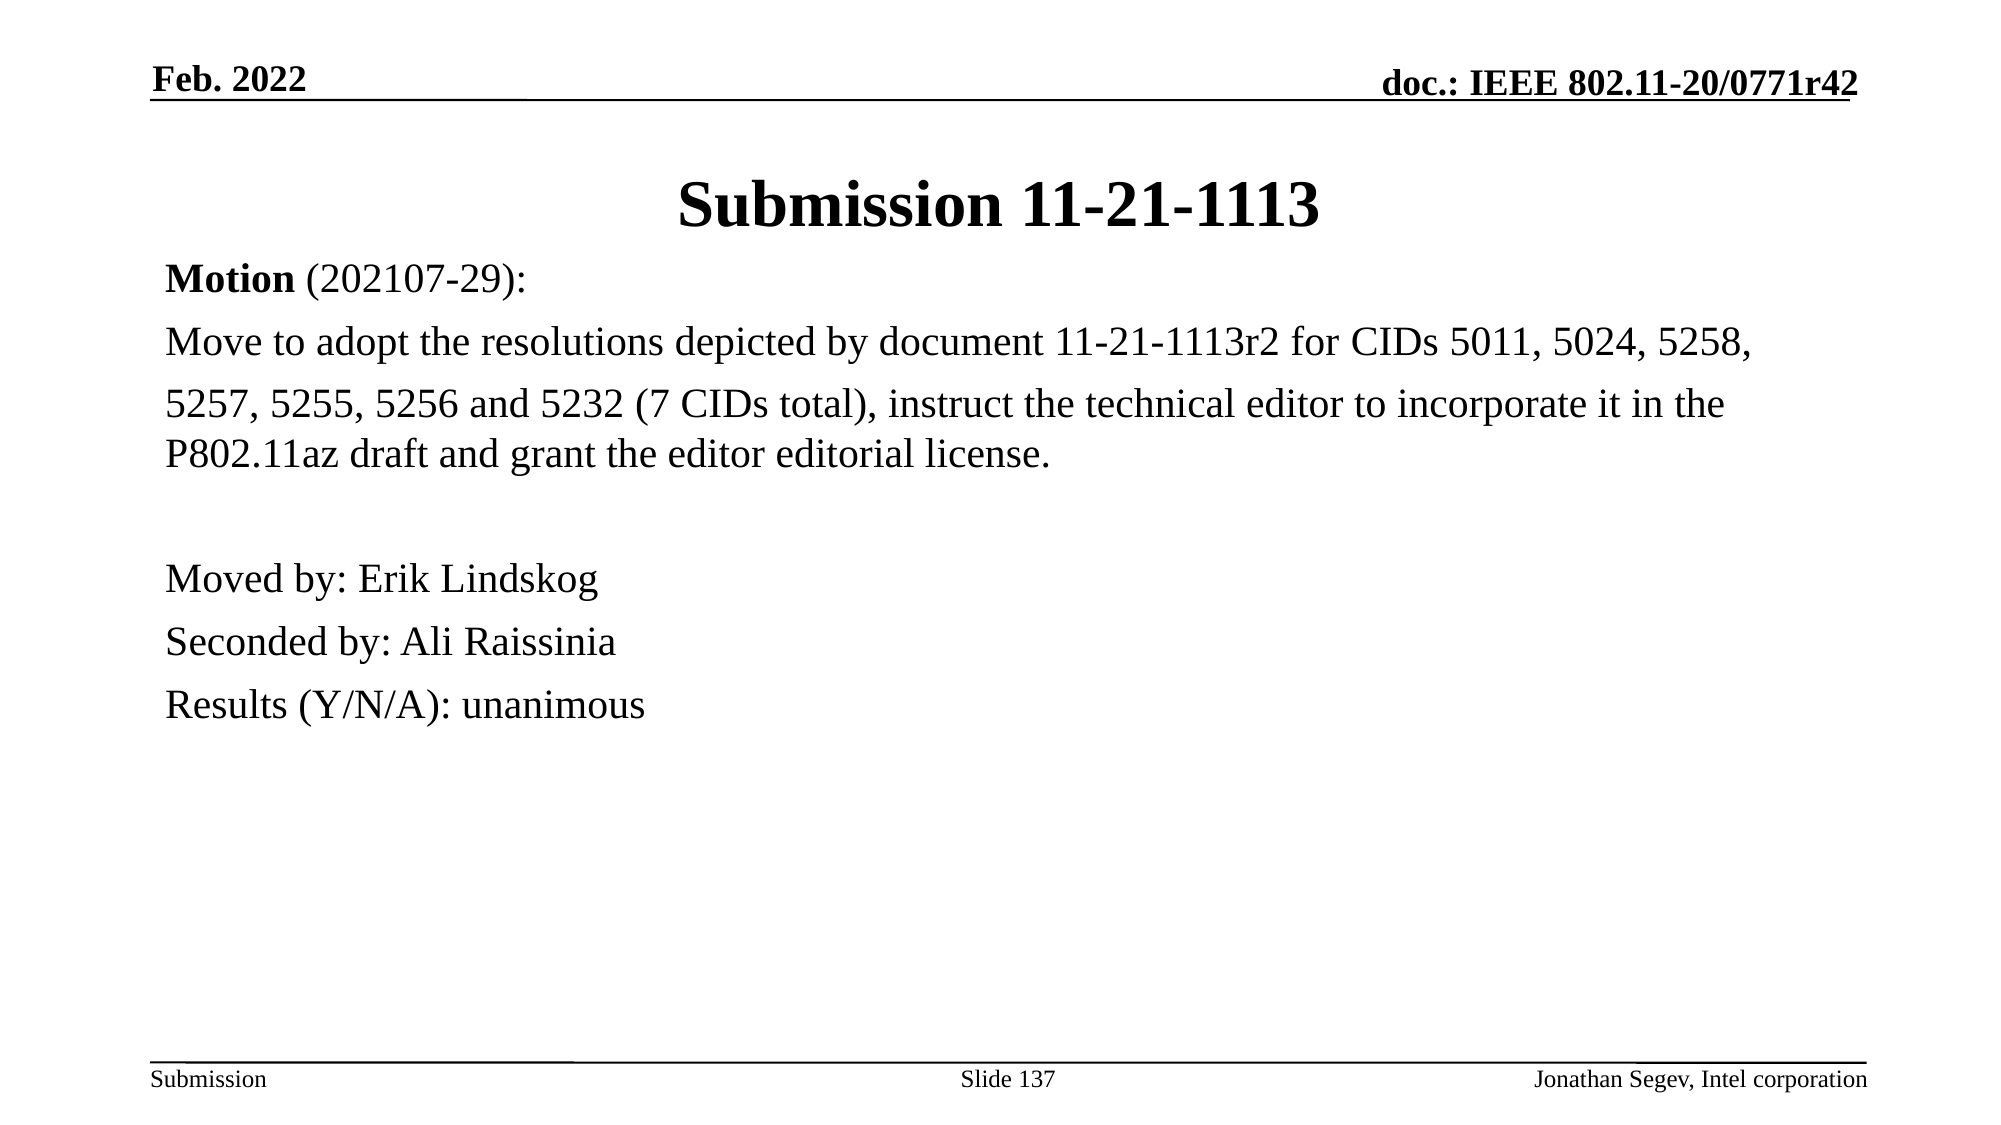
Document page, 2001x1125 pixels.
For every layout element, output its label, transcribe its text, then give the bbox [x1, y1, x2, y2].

title Submission 11-21-1113 [149, 112, 1850, 243]
slide_number Slide 137 [950, 1061, 1067, 1123]
footer Jonathan Segev, Intel corporation [1171, 1061, 1869, 1093]
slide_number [152, 54, 563, 100]
list Motion (202107-29): Move to adopt the resolutions depicted by document 11-21-1113r2 for CIDs 5011, 5024, 5258, 5257, 5255, 5256 and 5232 (7 CIDs total), instruct the technical editor to incorporate it in the P802.11az draft and grant the editor editorial license. Moved by: Erik Lindskog Seconded by: Ali Raissinia Results (Y/N/A): unanimous [149, 243, 1850, 1000]
